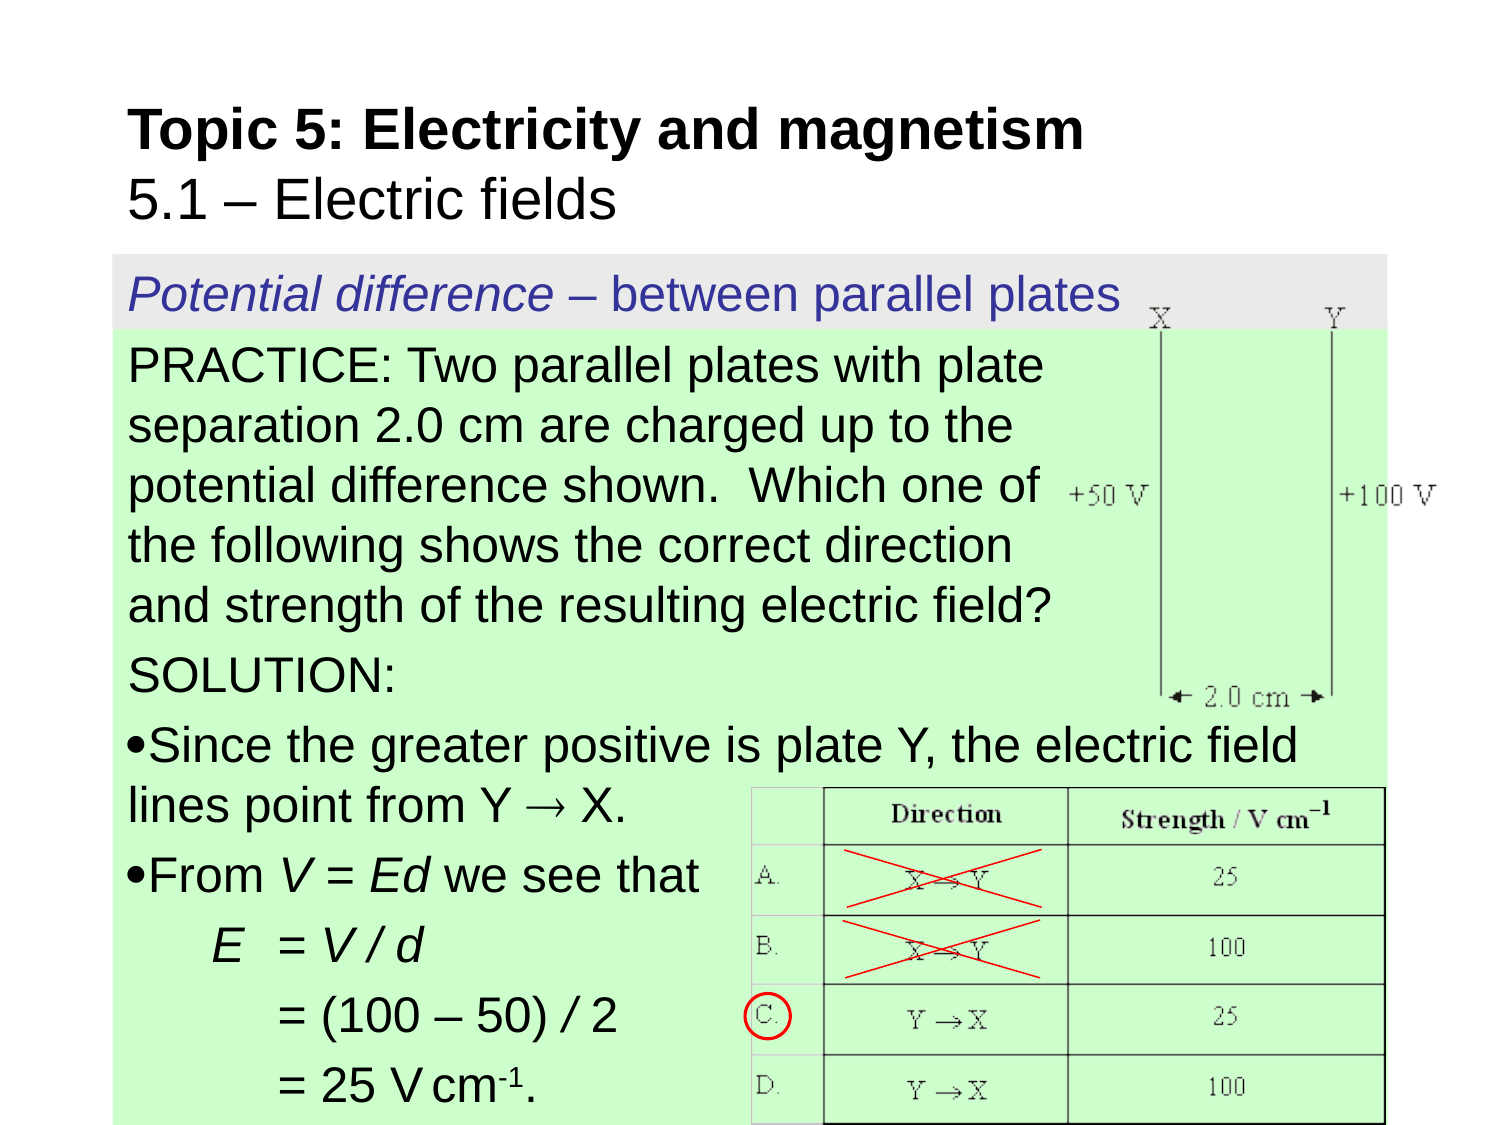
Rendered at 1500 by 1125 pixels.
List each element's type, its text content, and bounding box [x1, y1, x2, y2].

picture [750, 787, 1386, 1125]
title Topic 5: Electricity and magnetism 5.1 – Electric fields [112, 87, 1388, 235]
picture [1060, 299, 1446, 713]
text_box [843, 849, 1042, 908]
text_box Potential difference – between parallel plates [112, 254, 1388, 330]
text_box PRACTICE: Two parallel plates with plate separation 2.0 cm are charged up to the potential difference shown. Which one of the following shows the correct direction and strength of the resulting electric field? SOLUTION: Since the greater positive is plate Y, the electric field lines point from Y  X. From V = Ed we see that E = V / d = (100 – 50) / 2 = 25 V cm-1. [112, 330, 1388, 1125]
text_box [842, 919, 1041, 979]
